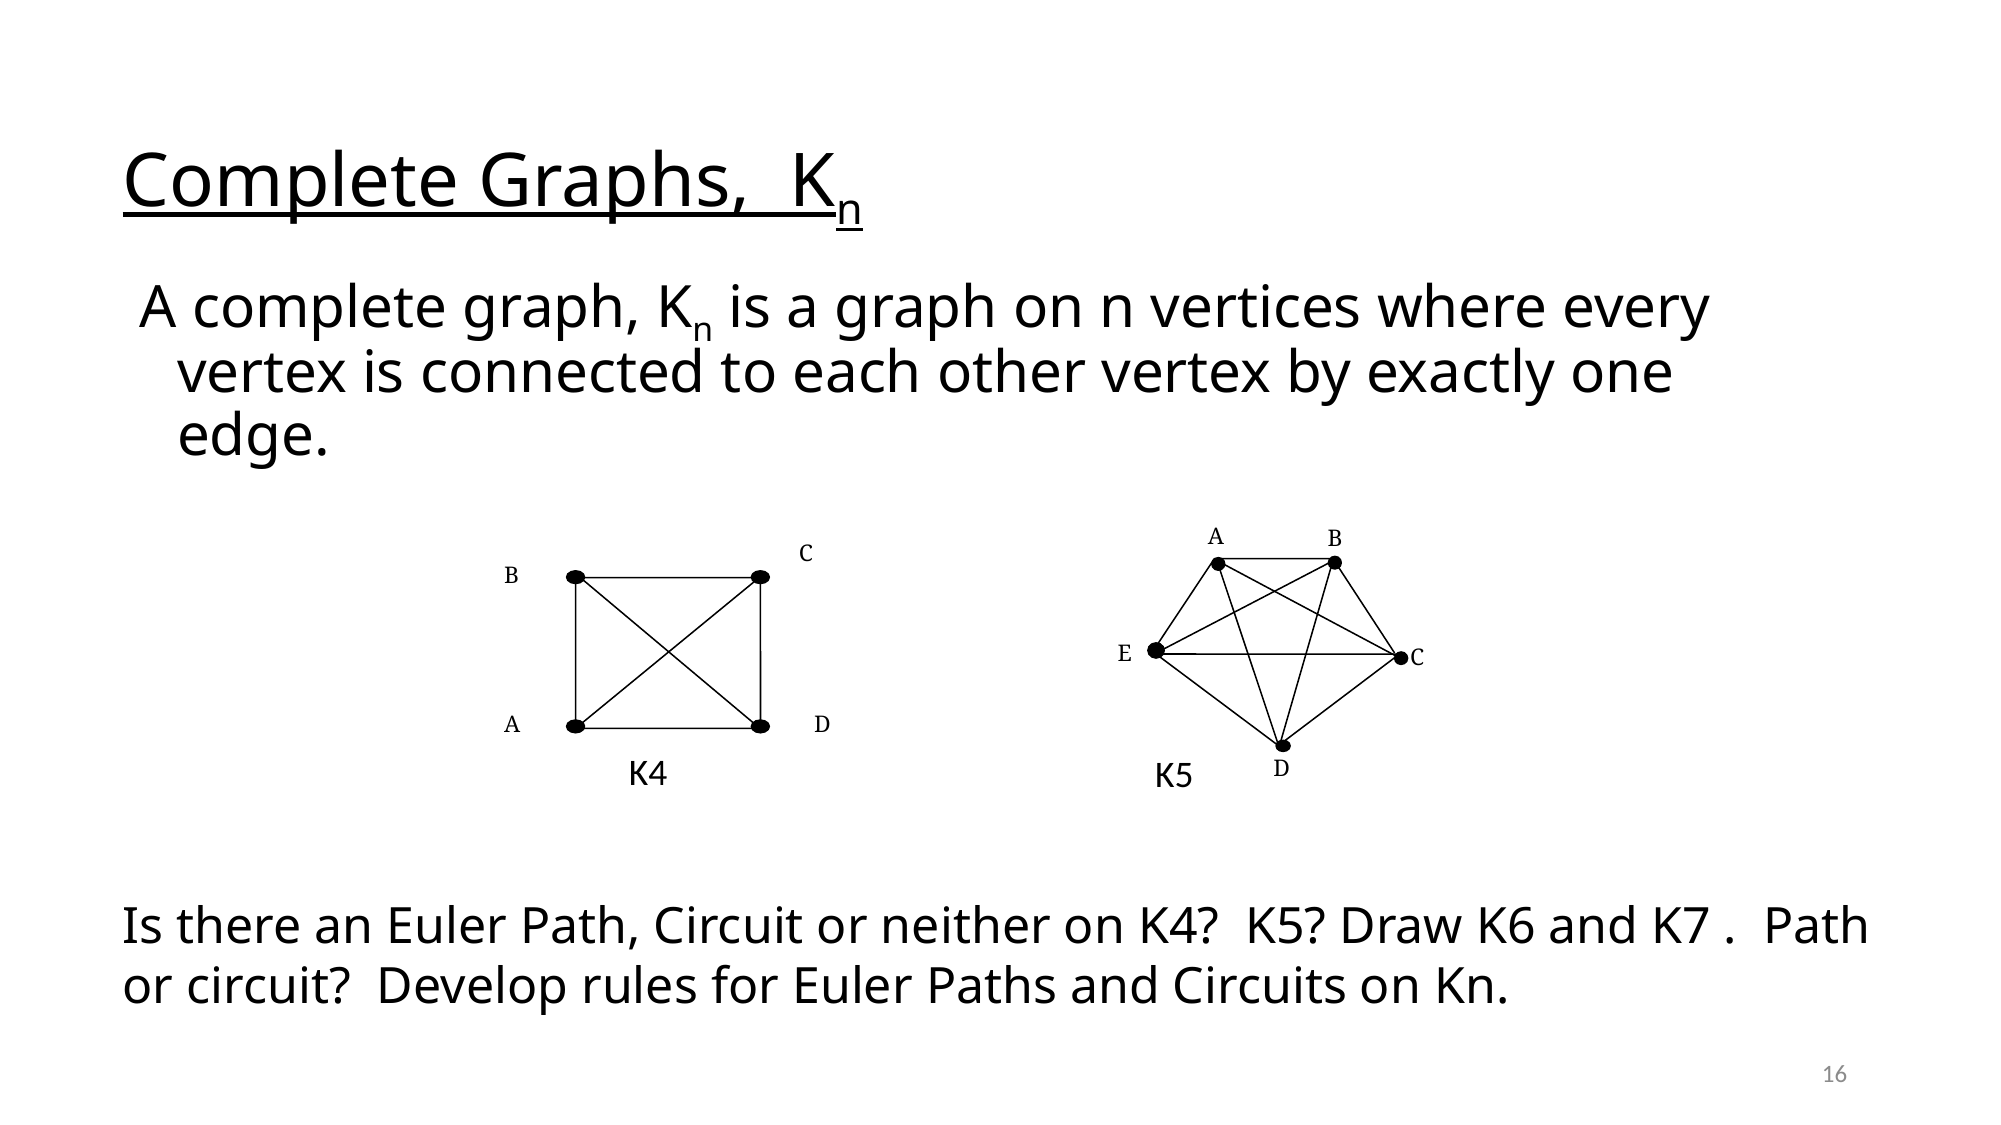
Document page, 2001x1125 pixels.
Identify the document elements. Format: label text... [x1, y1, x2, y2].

text_box K5 [1140, 782, 1231, 848]
text_box K4 [614, 751, 741, 801]
list A complete graph, Kn is a graph on n vertices where every vertex is connected to each other vertex by exactly one edge. [124, 262, 1748, 484]
title Complete Graphs, Kn [107, 45, 1668, 233]
slide_number 16 [1412, 1042, 1863, 1103]
text_box Is there an Euler Path, Circuit or neither on K4? K5? Draw K6 and K7 . Path or circuit? Develop rules for Euler Paths and Circuits on Kn. [107, 885, 1910, 1021]
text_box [504, 538, 874, 751]
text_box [1114, 518, 1430, 782]
